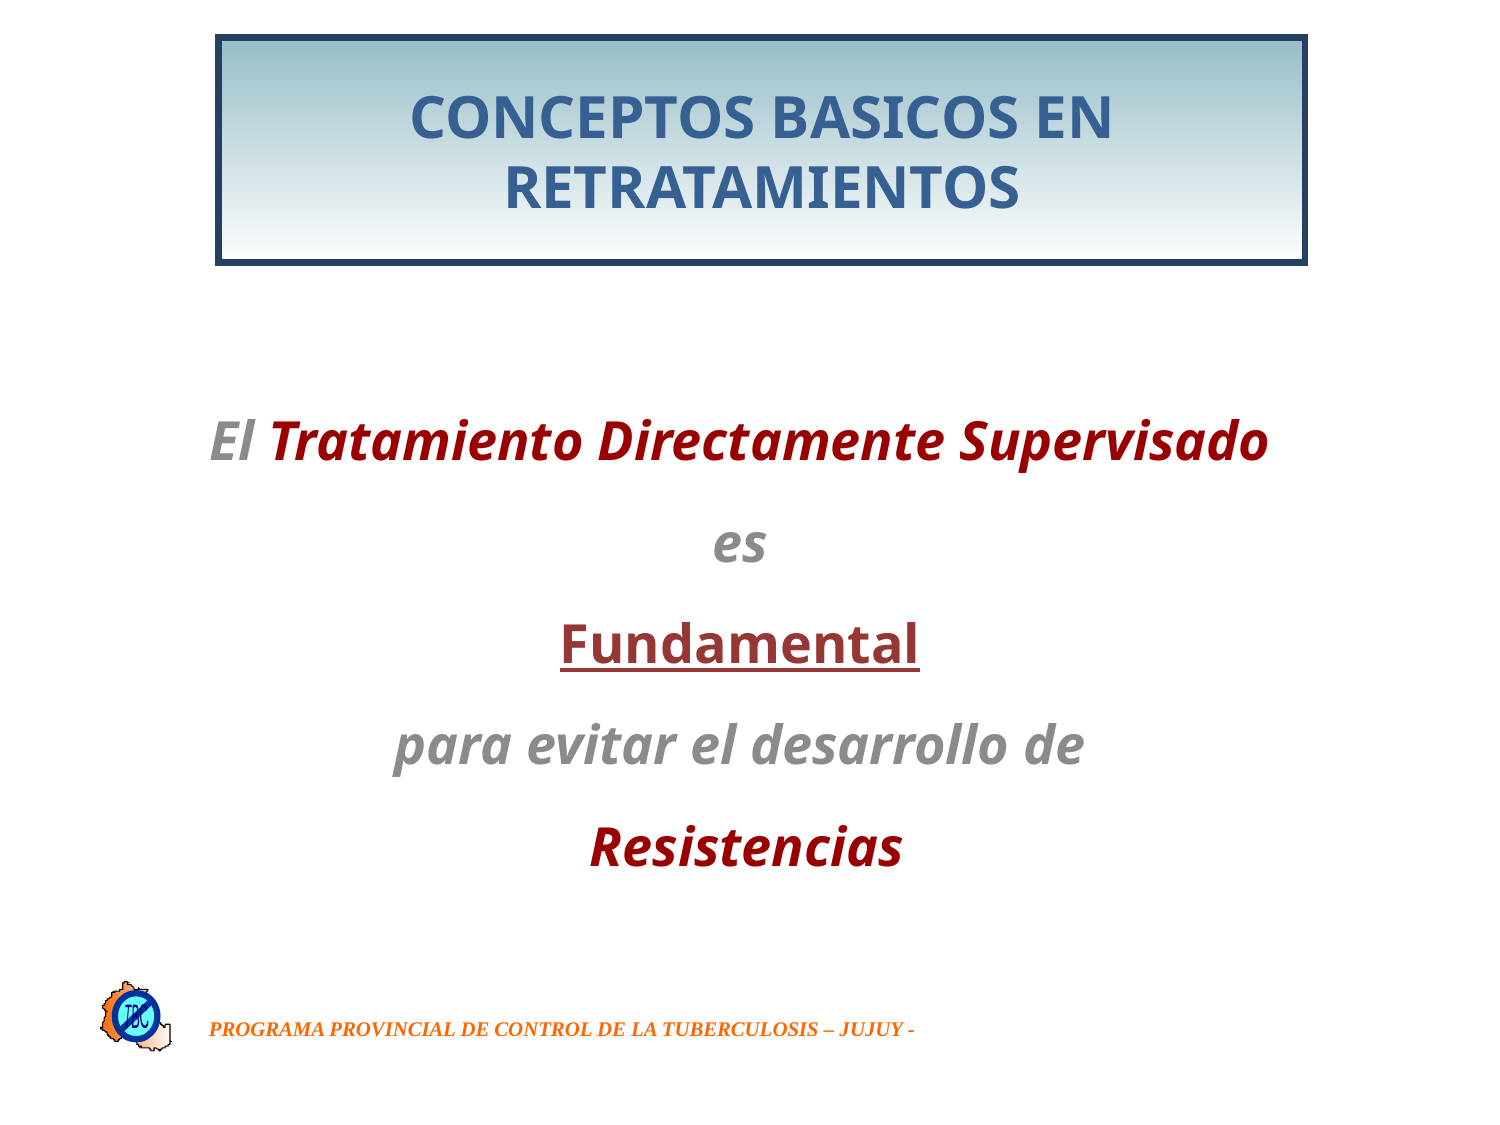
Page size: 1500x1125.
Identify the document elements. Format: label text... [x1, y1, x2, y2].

subtitle El Tratamiento Directamente Supervisado es Fundamental para evitar el desarrollo de Resistencias [25, 373, 1469, 988]
text_box CONCEPTOS BASICOS EN RETRATAMIENTOS [218, 37, 1306, 263]
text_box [100, 981, 929, 1052]
